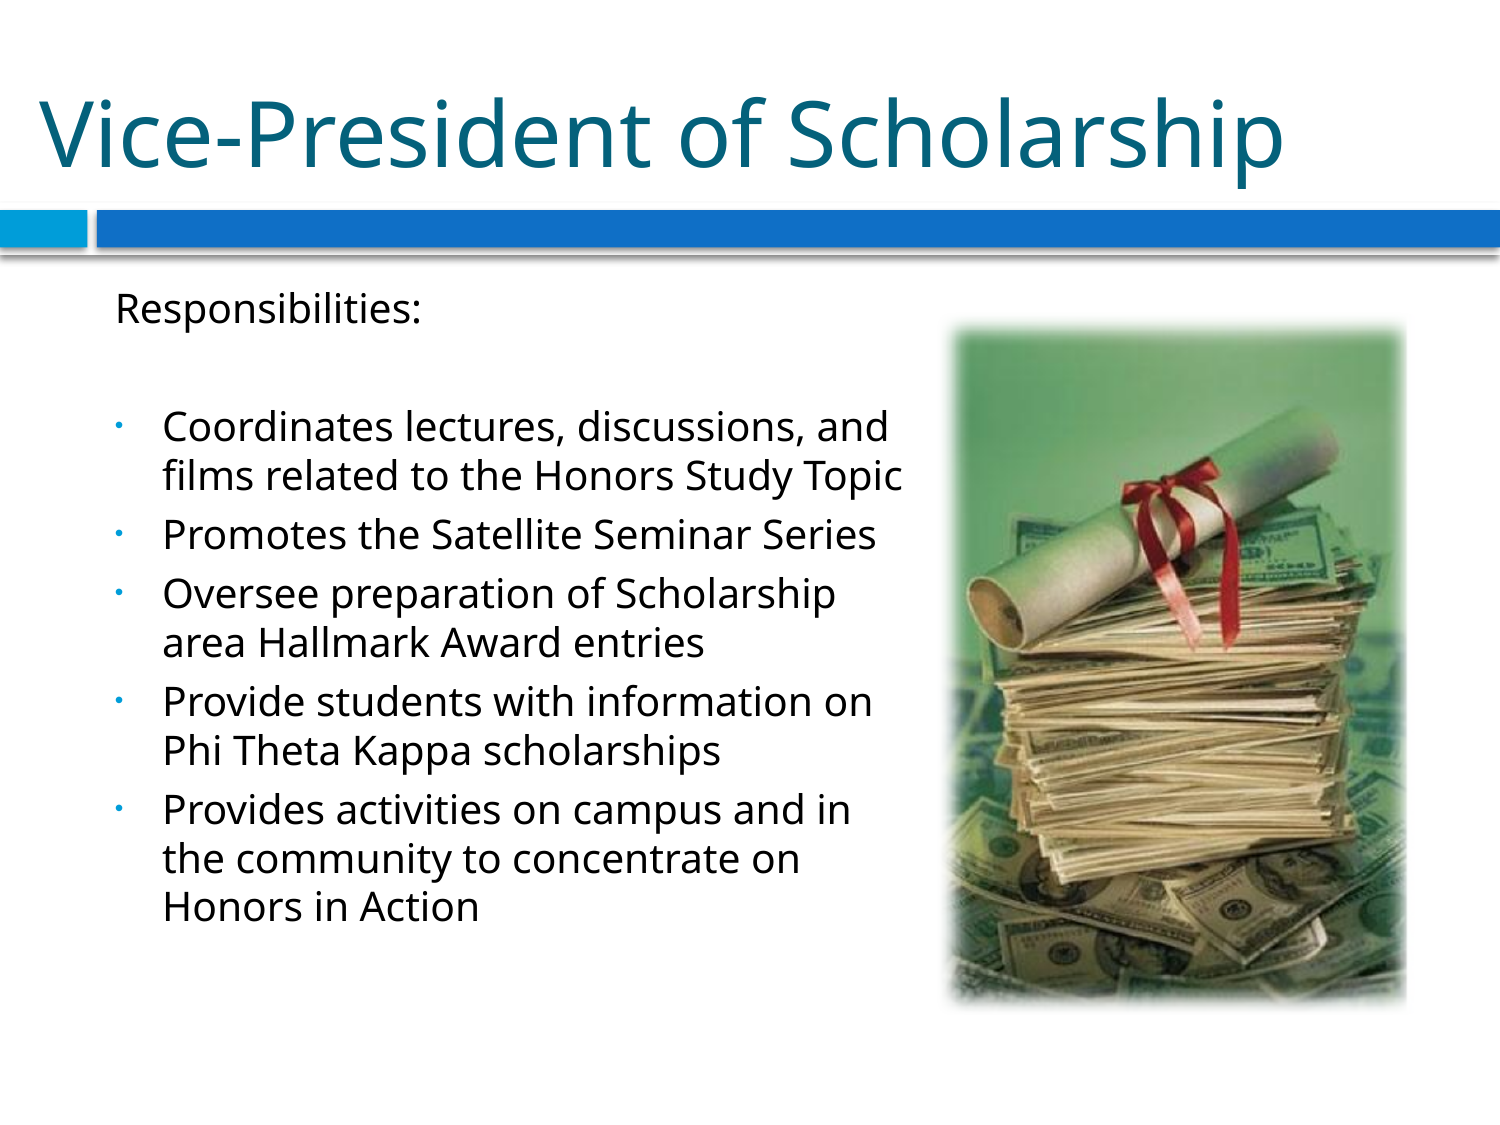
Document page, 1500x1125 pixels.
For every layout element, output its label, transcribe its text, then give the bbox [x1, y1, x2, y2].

title Vice-President of Scholarship [24, 37, 1500, 225]
list Responsibilities: Coordinates lectures, discussions, and films related to the Honors Study Topic Promotes the Satellite Seminar Series Oversee preparation of Scholarship area Hallmark Award entries Provide students with information on Phi Theta Kappa scholarships Provides activities on campus and in the community to concentrate on Honors in Action [99, 275, 925, 995]
picture [937, 312, 1420, 1016]
